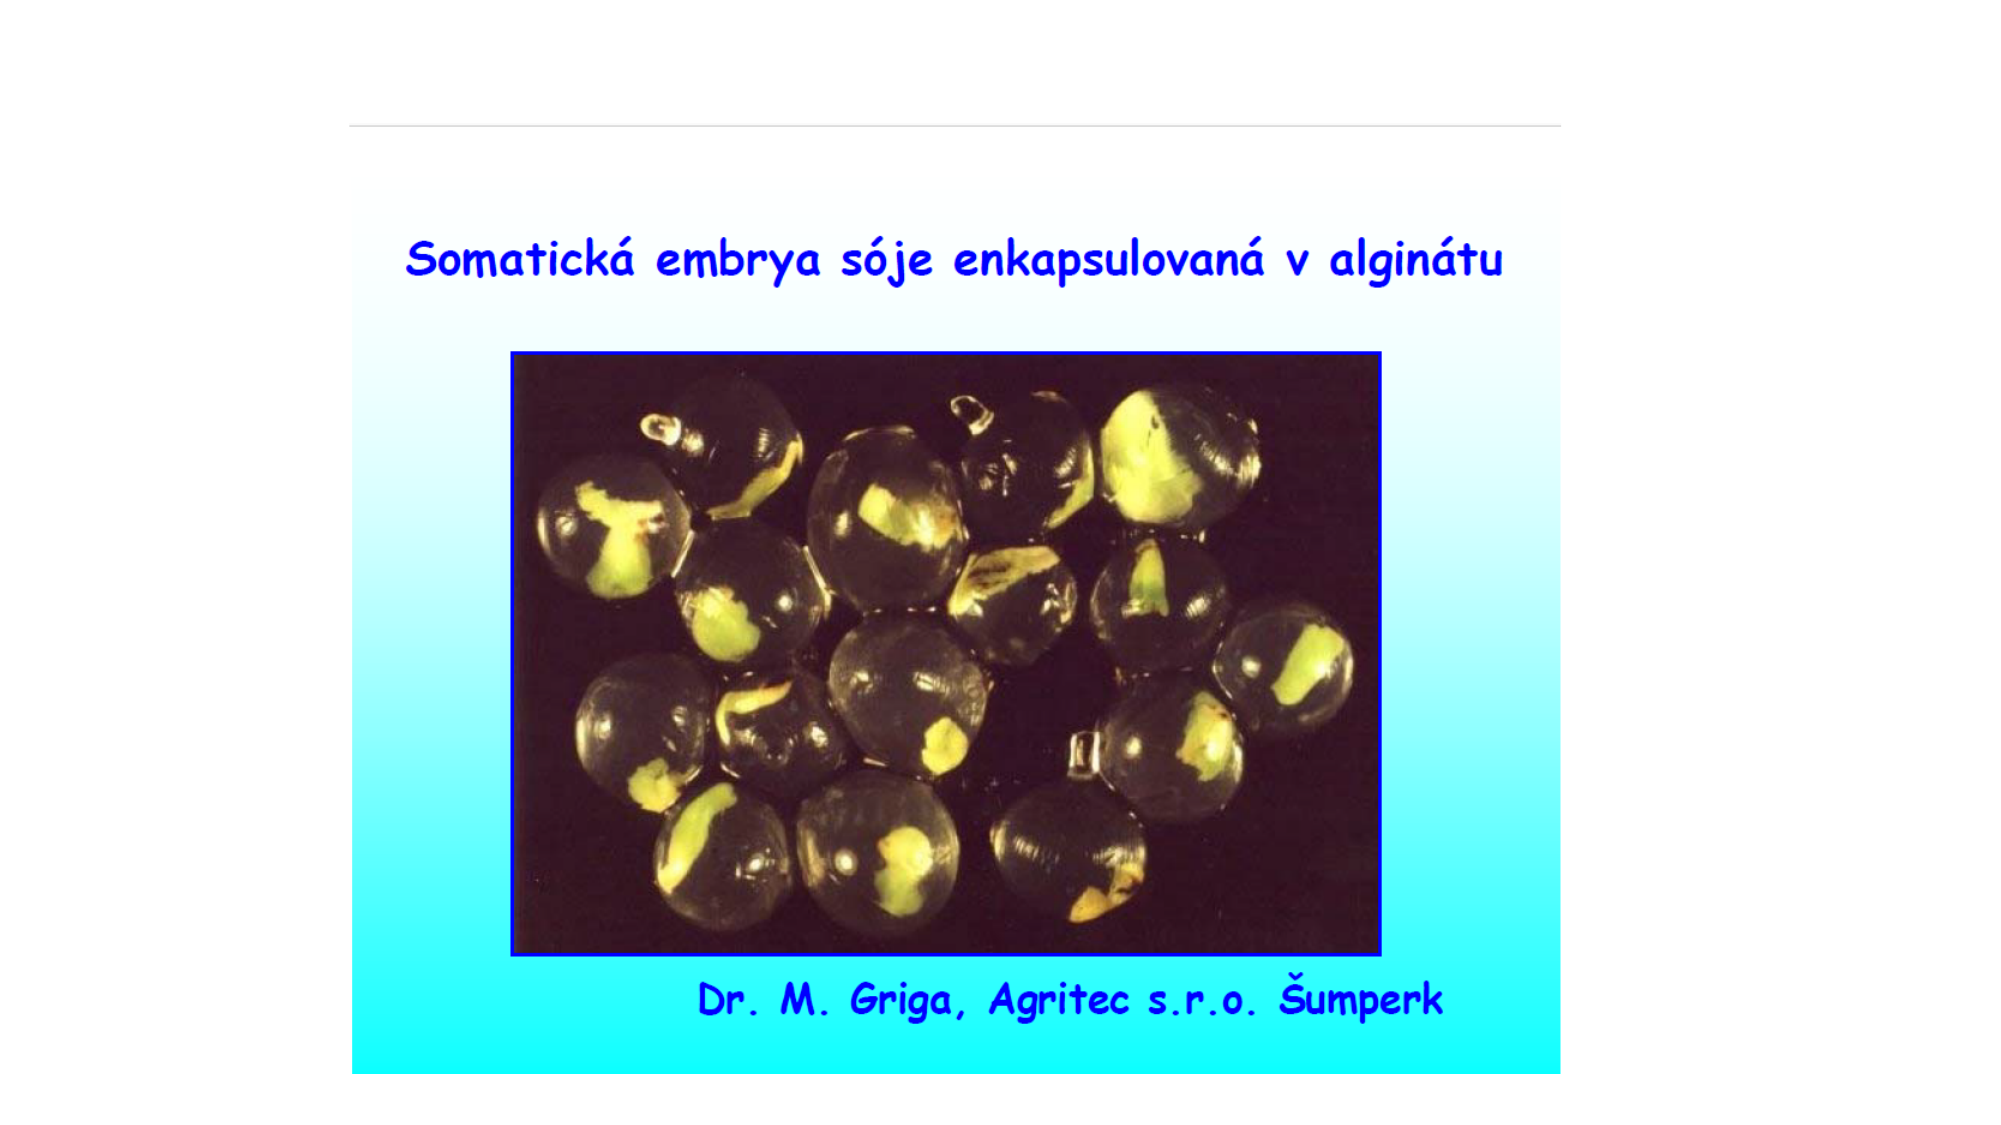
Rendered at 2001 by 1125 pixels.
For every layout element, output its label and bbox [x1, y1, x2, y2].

list [349, 122, 1562, 1074]
